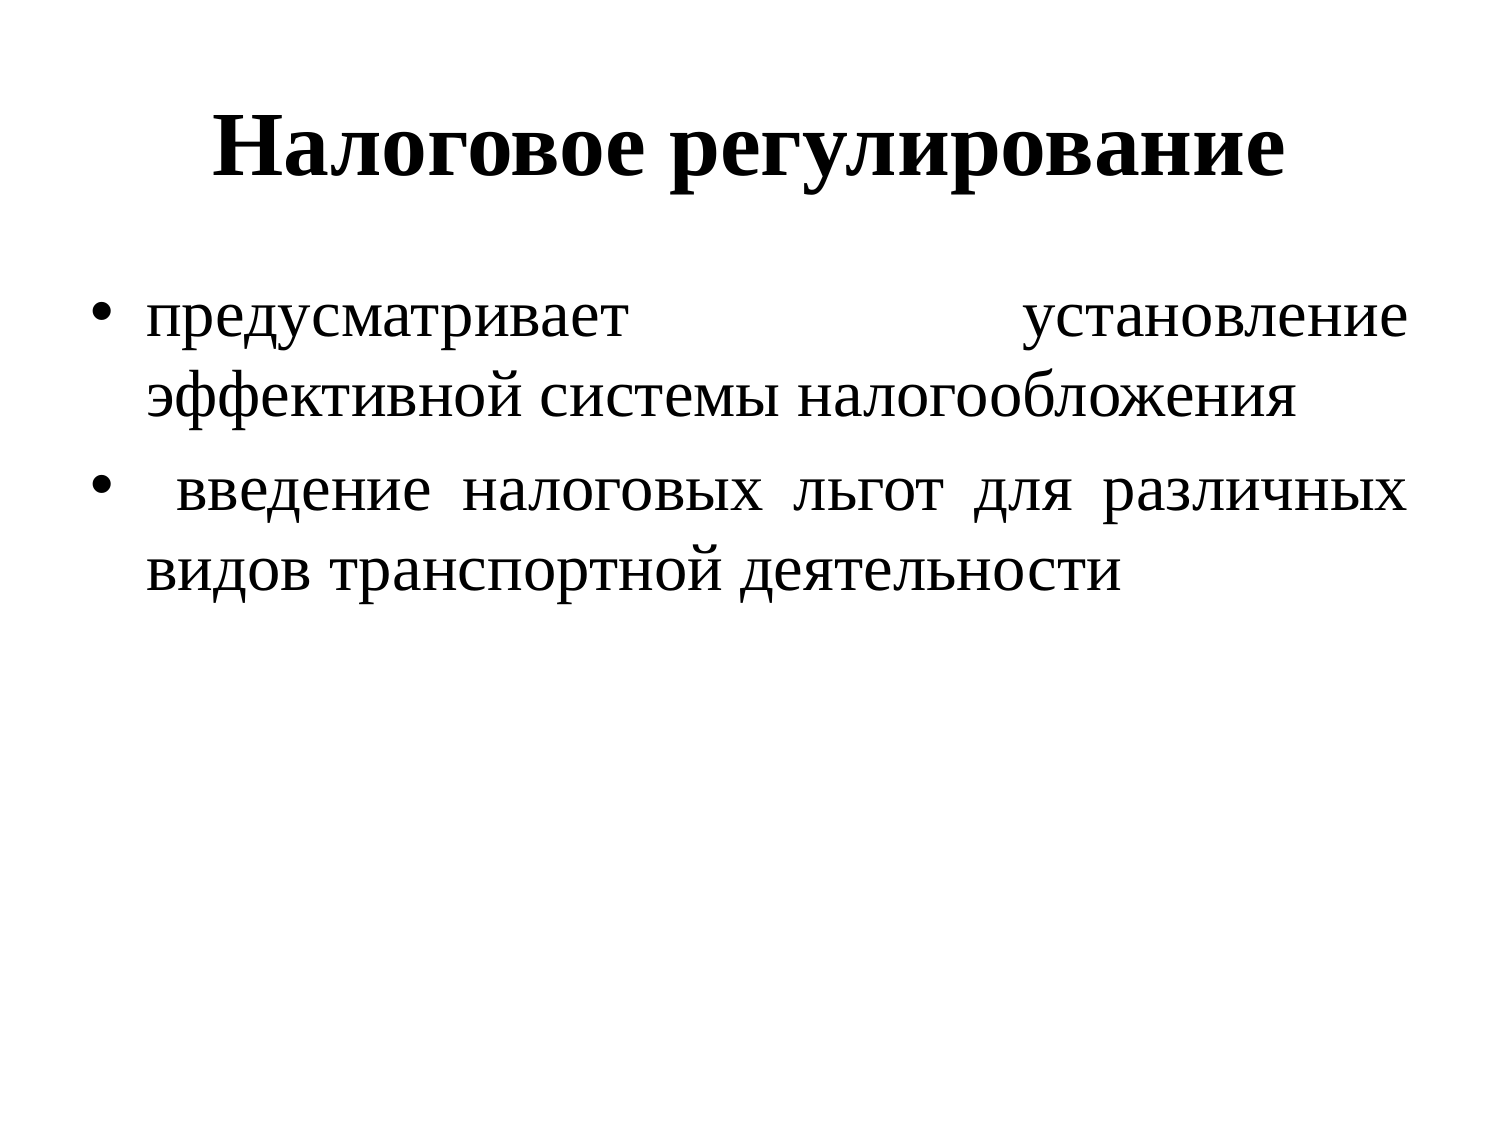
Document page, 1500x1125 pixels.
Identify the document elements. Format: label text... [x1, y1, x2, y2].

list предусматривает установление эффективной системы налогообложения введение налоговых льгот для различных видов транспортной деятельности [75, 262, 1425, 1005]
title Налоговое регулирование [75, 45, 1425, 233]
